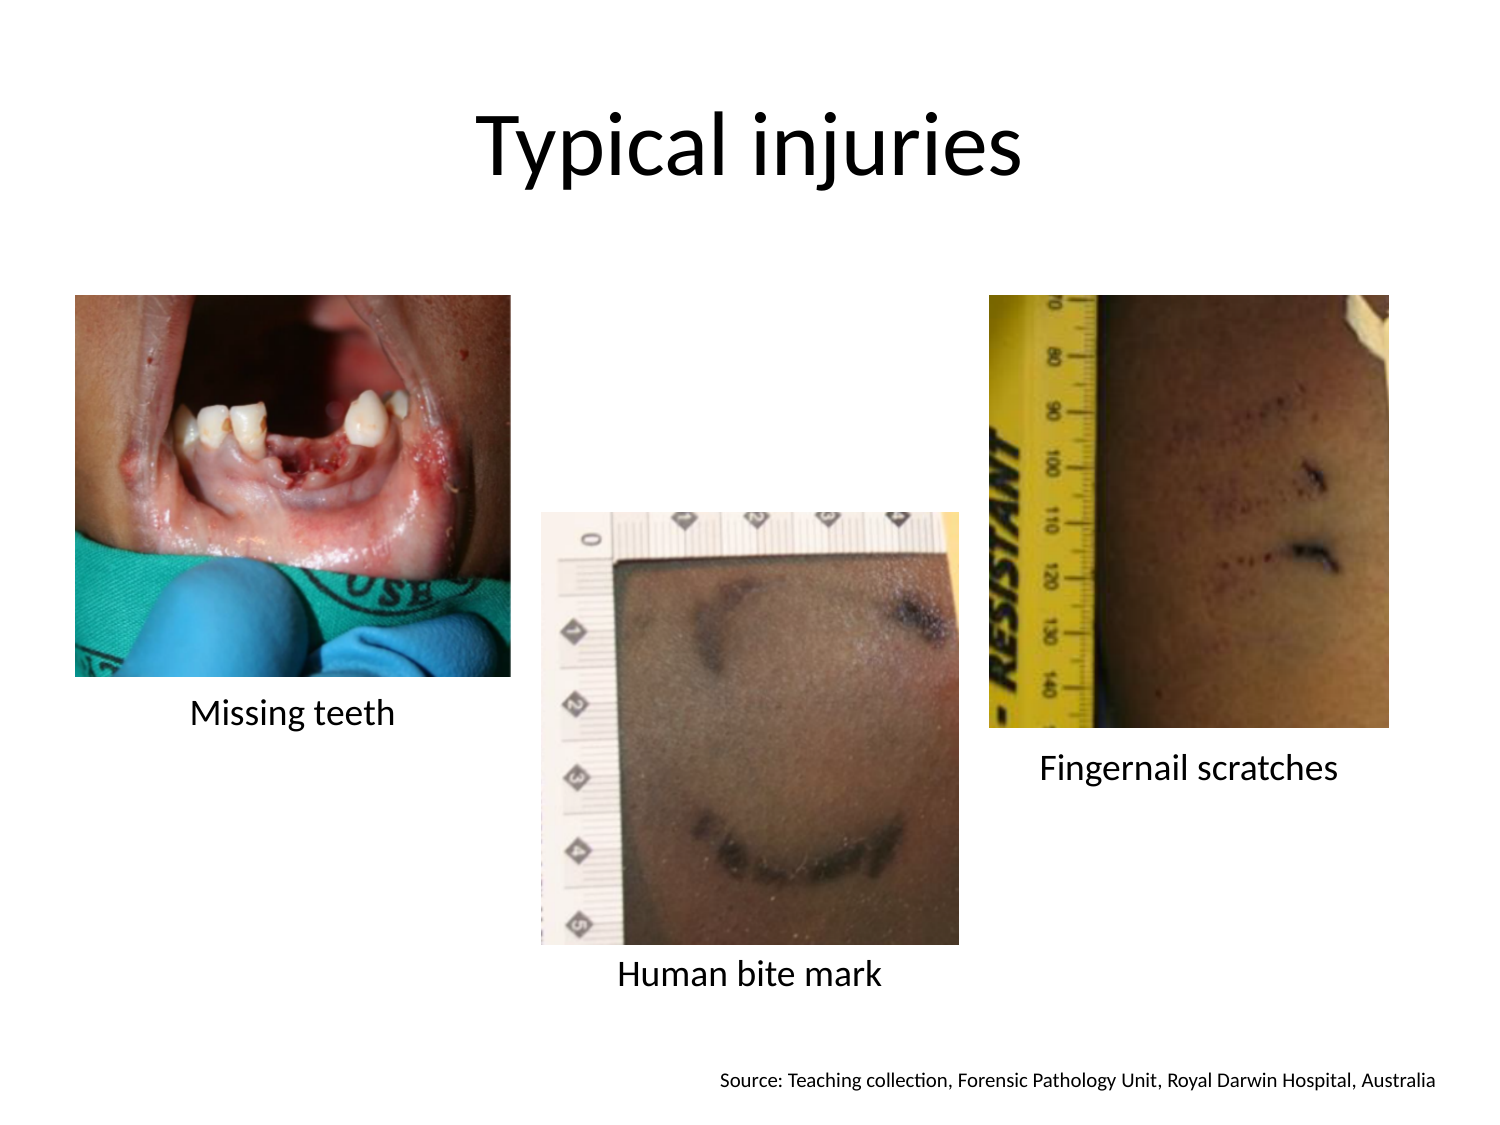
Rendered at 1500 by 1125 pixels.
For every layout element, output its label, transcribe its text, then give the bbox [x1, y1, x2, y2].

text_box Human bite mark [540, 952, 959, 1002]
text_box Fingernail scratches [988, 735, 1389, 796]
title Typical injuries [75, 45, 1425, 233]
picture [989, 295, 1390, 728]
text_box Missing teeth [75, 685, 511, 741]
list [540, 512, 960, 946]
picture [74, 294, 511, 678]
text_box Source: Teaching collection, Forensic Pathology Unit, Royal Darwin Hospital, Australia [694, 1059, 1462, 1100]
